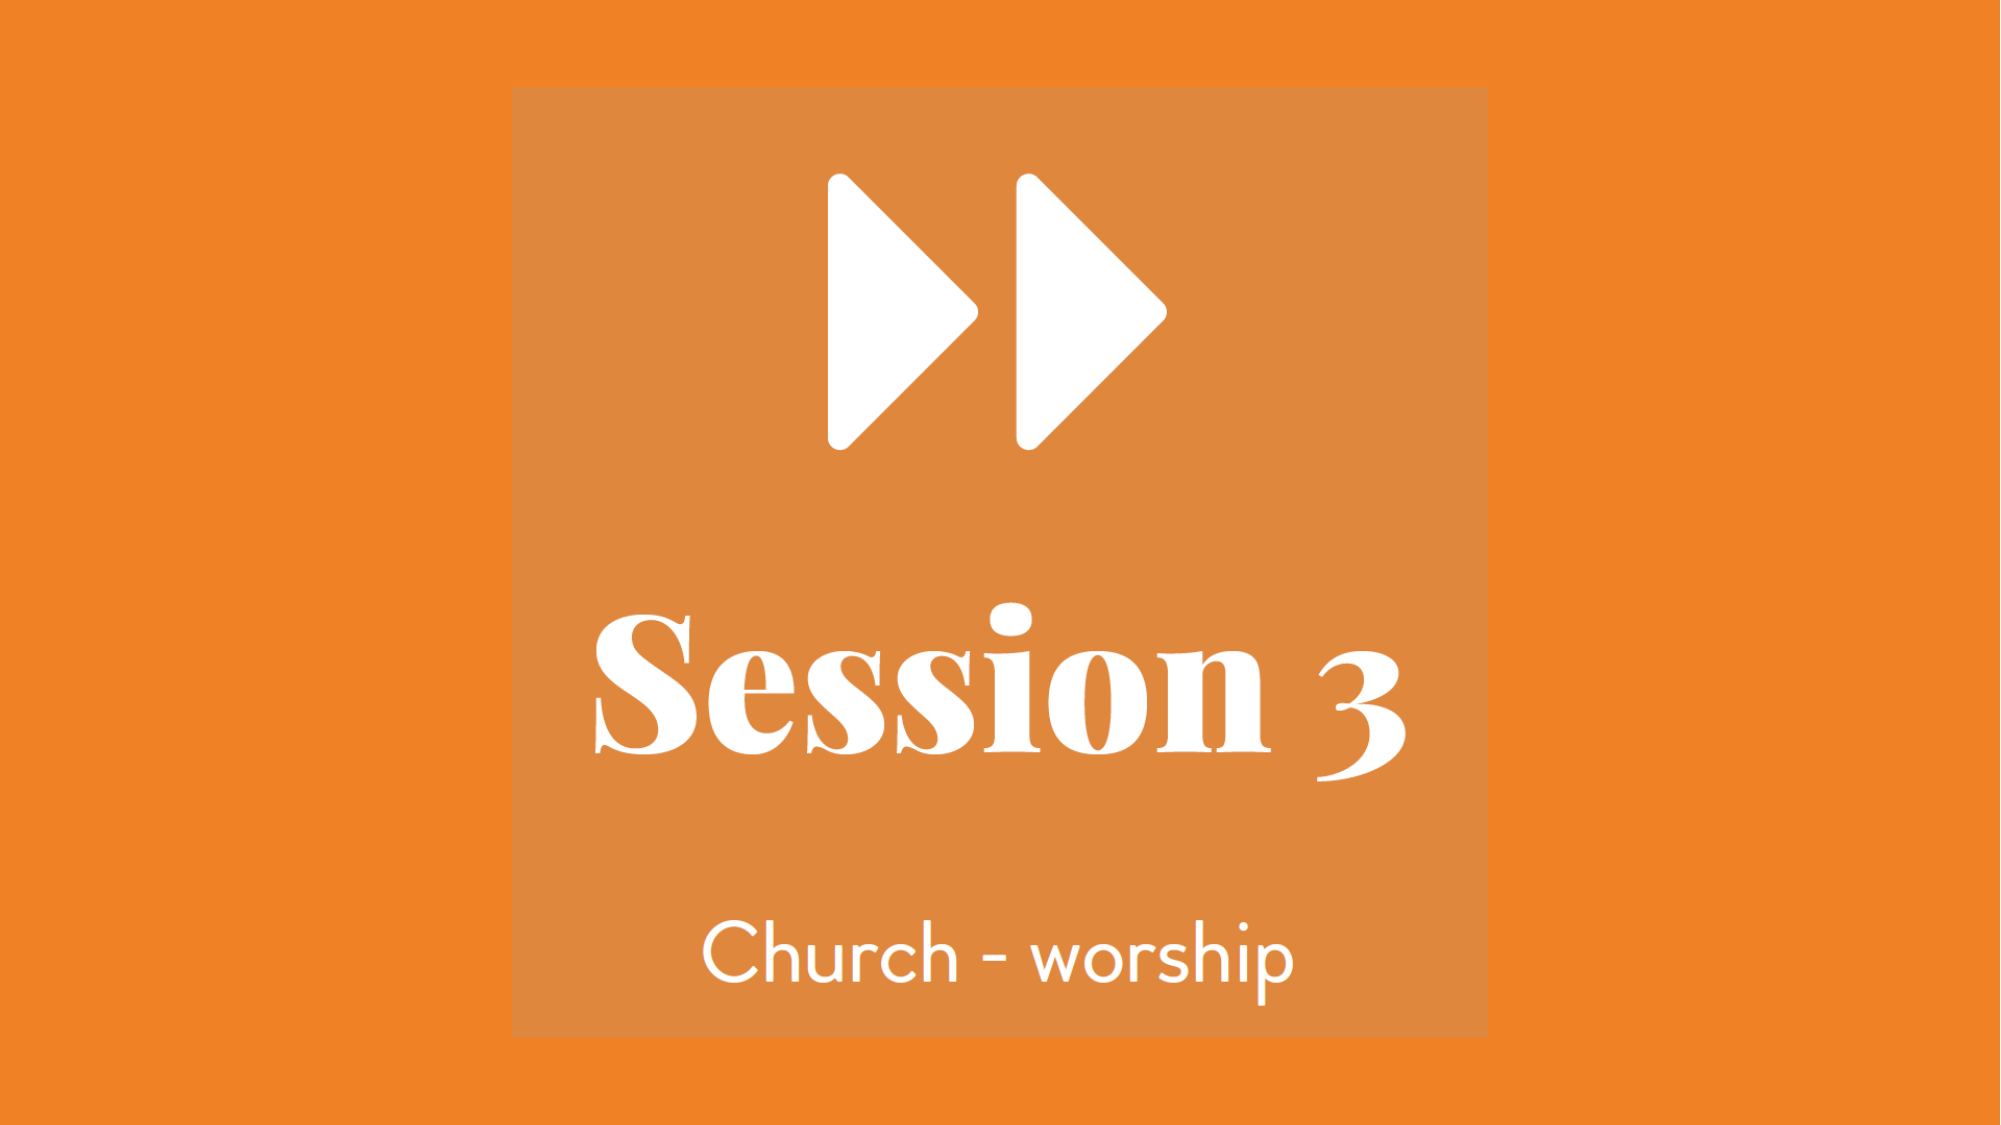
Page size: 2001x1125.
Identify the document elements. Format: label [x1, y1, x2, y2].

picture [512, 87, 1488, 1038]
